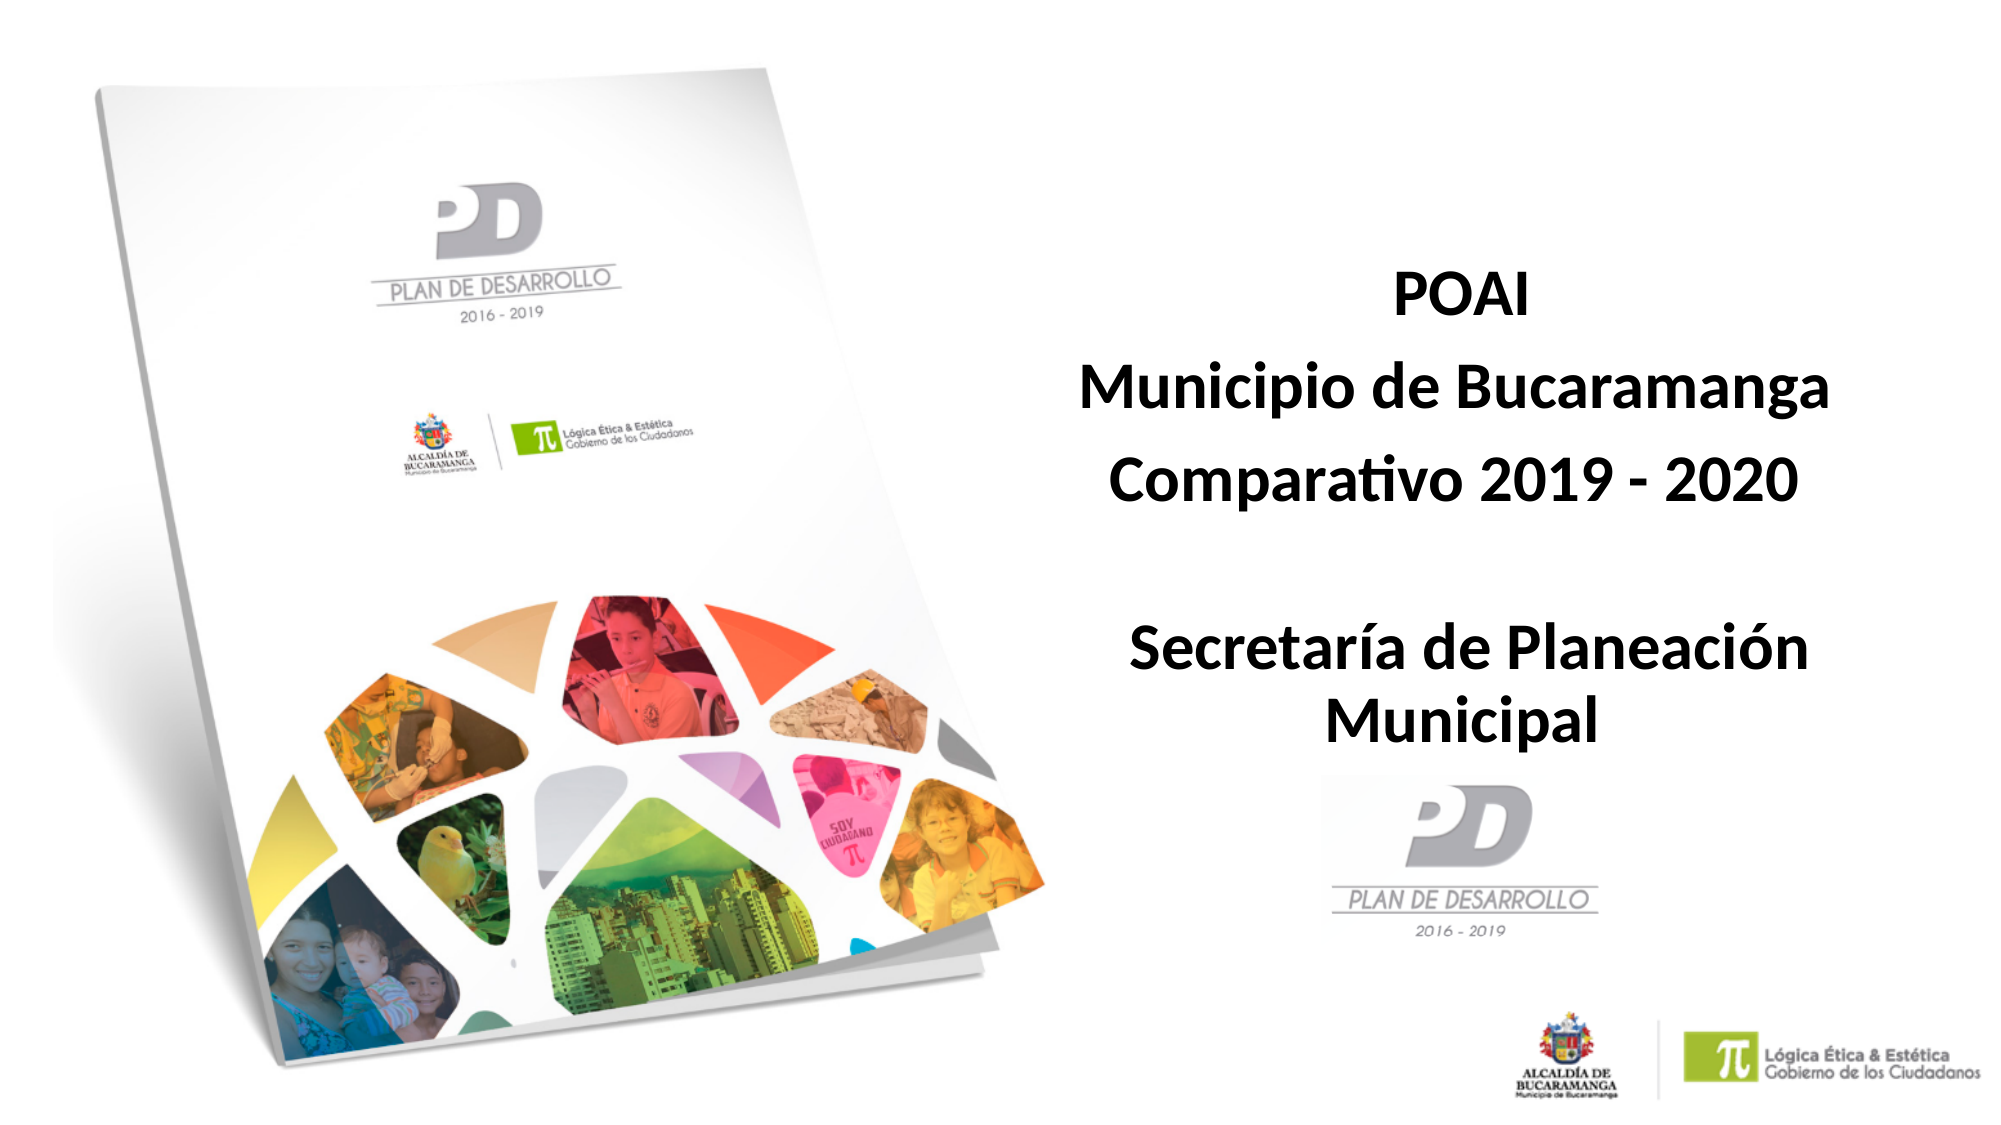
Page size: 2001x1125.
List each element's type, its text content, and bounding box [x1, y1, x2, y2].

subtitle POAI Municipio de Bucaramanga Comparativo 2019 - 2020 [1051, 250, 1921, 503]
picture [1291, 747, 2000, 1123]
text_box Secretaría de Planeación Municipal [1051, 503, 1928, 827]
picture [53, 0, 1051, 1080]
